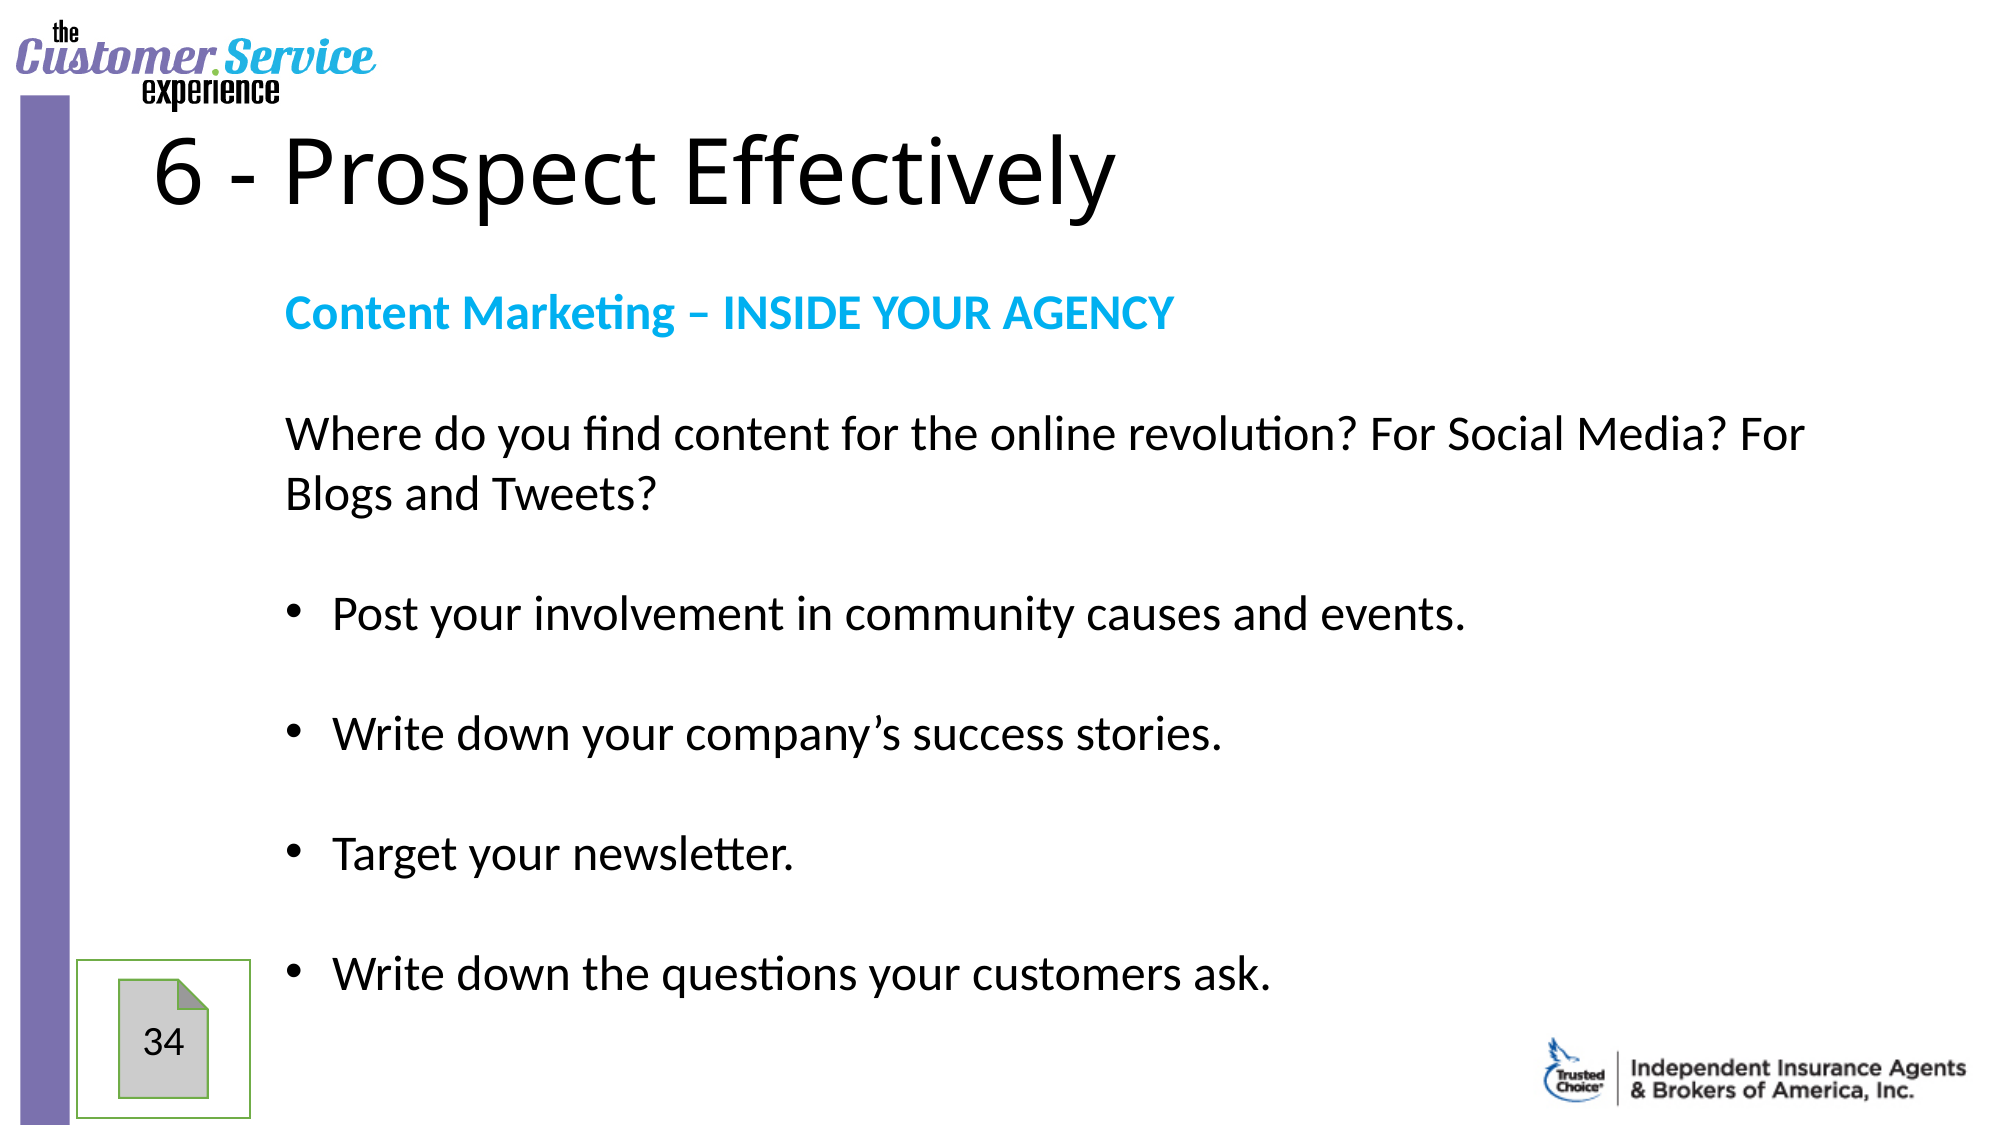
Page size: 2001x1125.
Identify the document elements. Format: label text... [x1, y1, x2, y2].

text_box 34 [76, 959, 251, 1119]
text_box [19, 132, 71, 1125]
picture [1522, 1033, 1991, 1112]
title 6 - Prospect Effectively [137, 66, 1863, 285]
picture [0, 0, 389, 132]
text_box Content Marketing – INSIDE YOUR AGENCY Where do you find content for the online revolution? For Social Media? For Blogs and Tweets? Post your involvement in community causes and events. Write down your company’s success stories. Target your newsletter. Write down the questions your customers ask. [270, 272, 1899, 1068]
